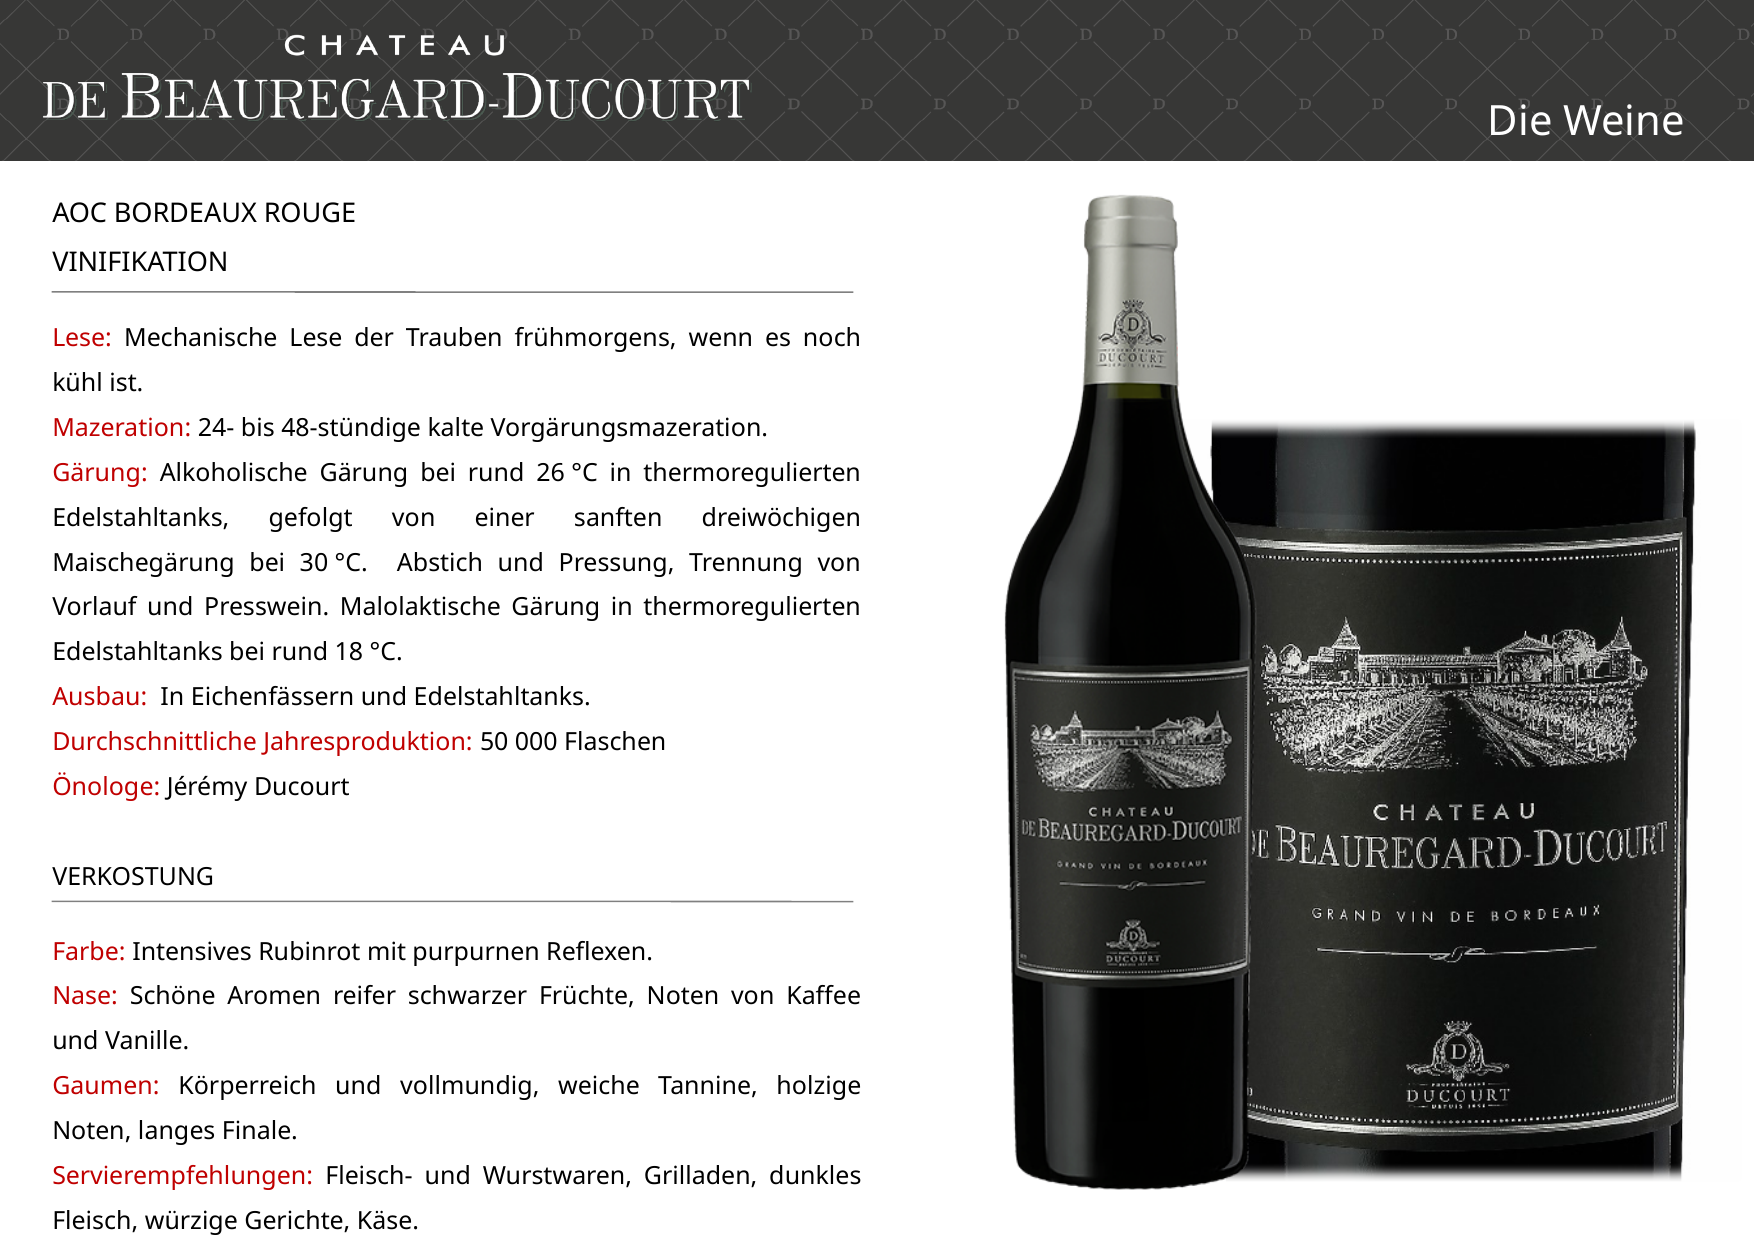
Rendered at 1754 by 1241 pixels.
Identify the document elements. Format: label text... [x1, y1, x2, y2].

text_box AOC BORDEAUX ROUGE VINIFIKATION Lese: Mechanische Lese der Trauben frühmorgens, wenn es noch kühl ist. Mazeration: 24- bis 48-stündige kalte Vorgärungsmazeration. Gärung: Alkoholische Gärung bei rund 26 °C in thermoregulierten Edelstahltanks, gefolgt von einer sanften dreiwöchigen Maischegärung bei 30 °C. Abstich und Pressung, Trennung von Vorlauf und Presswein. Malolaktische Gärung in thermoregulierten Edelstahltanks bei rund 18 °C. Ausbau: In Eichenfässern und Edelstahltanks. Durchschnittliche Jahresproduktion: 50 000 Flaschen Önologe: Jérémy Ducourt VERKOSTUNG Farbe: Intensives Rubinrot mit purpurnen Reflexen. Nase: Schöne Aromen reifer schwarzer Früchte, Noten von Kaffee und Vanille. Gaumen: Körperreich und vollmundig, weiche Tannine, holzige Noten, langes Finale. Servierempfehlungen: Fleisch- und Wurstwaren, Grilladen, dunkles Fleisch, würzige Gerichte, Käse. [37, 229, 741, 1206]
picture [0, 0, 1754, 1241]
